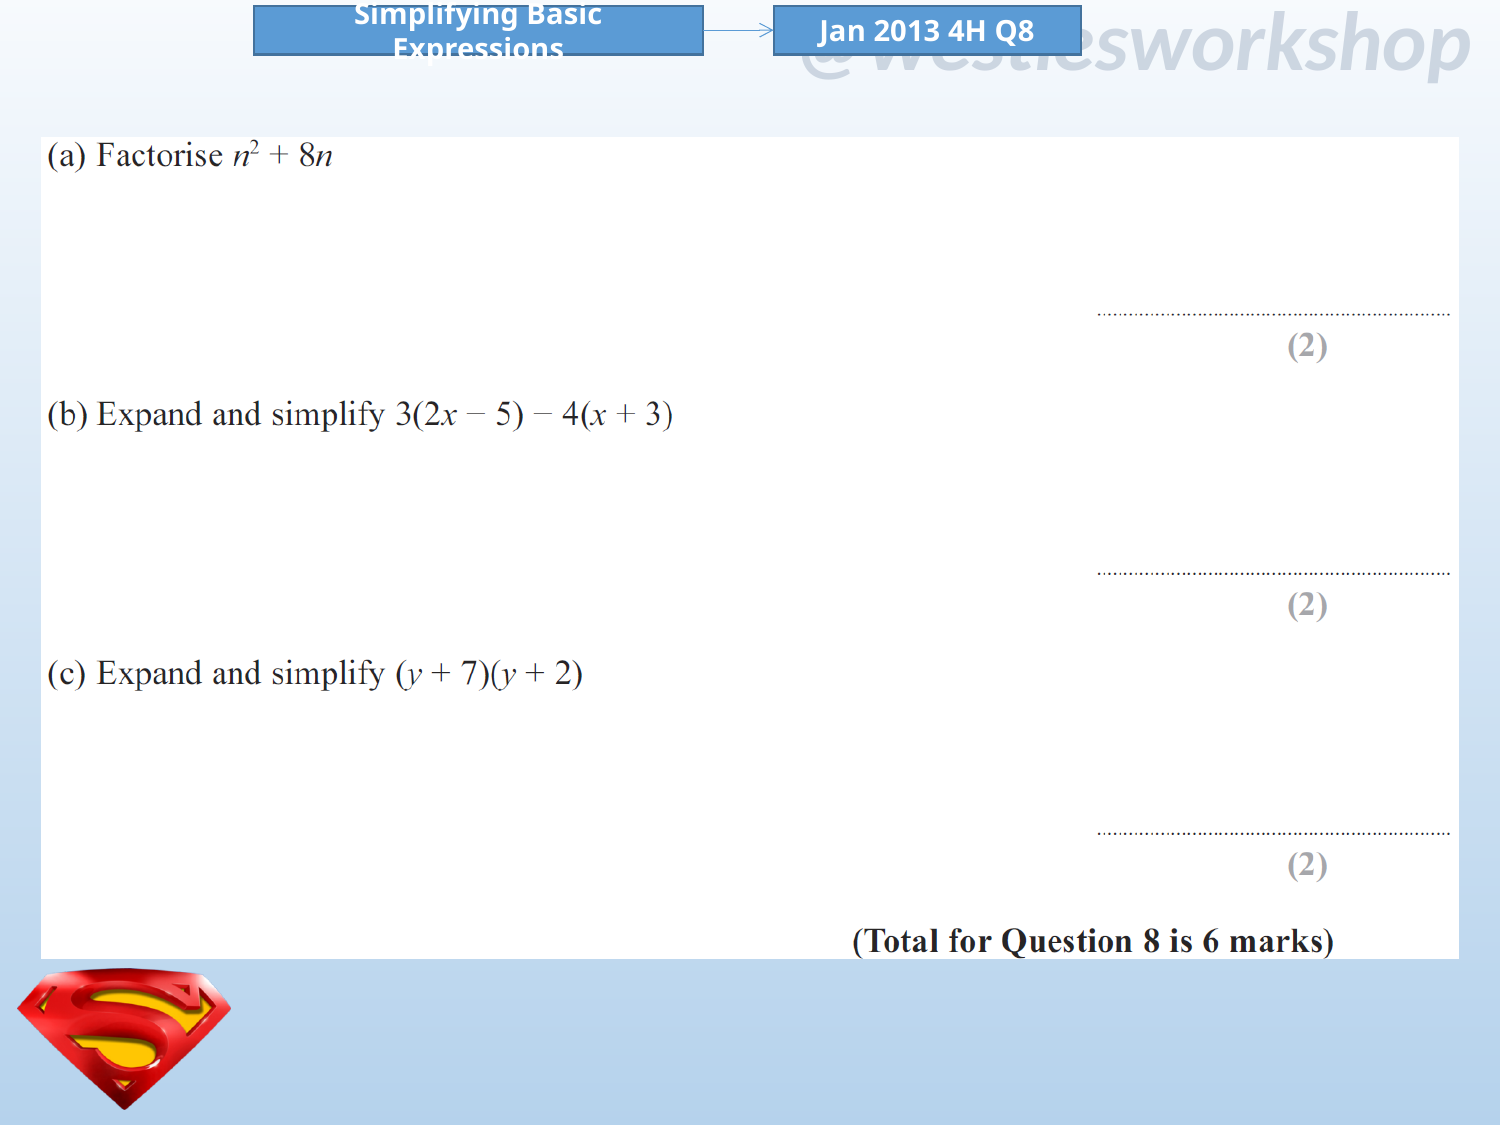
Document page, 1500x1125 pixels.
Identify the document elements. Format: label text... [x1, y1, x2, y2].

picture [17, 968, 231, 1110]
picture [41, 137, 1459, 959]
text_box Jan 2013 4H Q8 [773, 5, 1082, 56]
text_box Simplifying Basic Expressions [253, 5, 704, 56]
